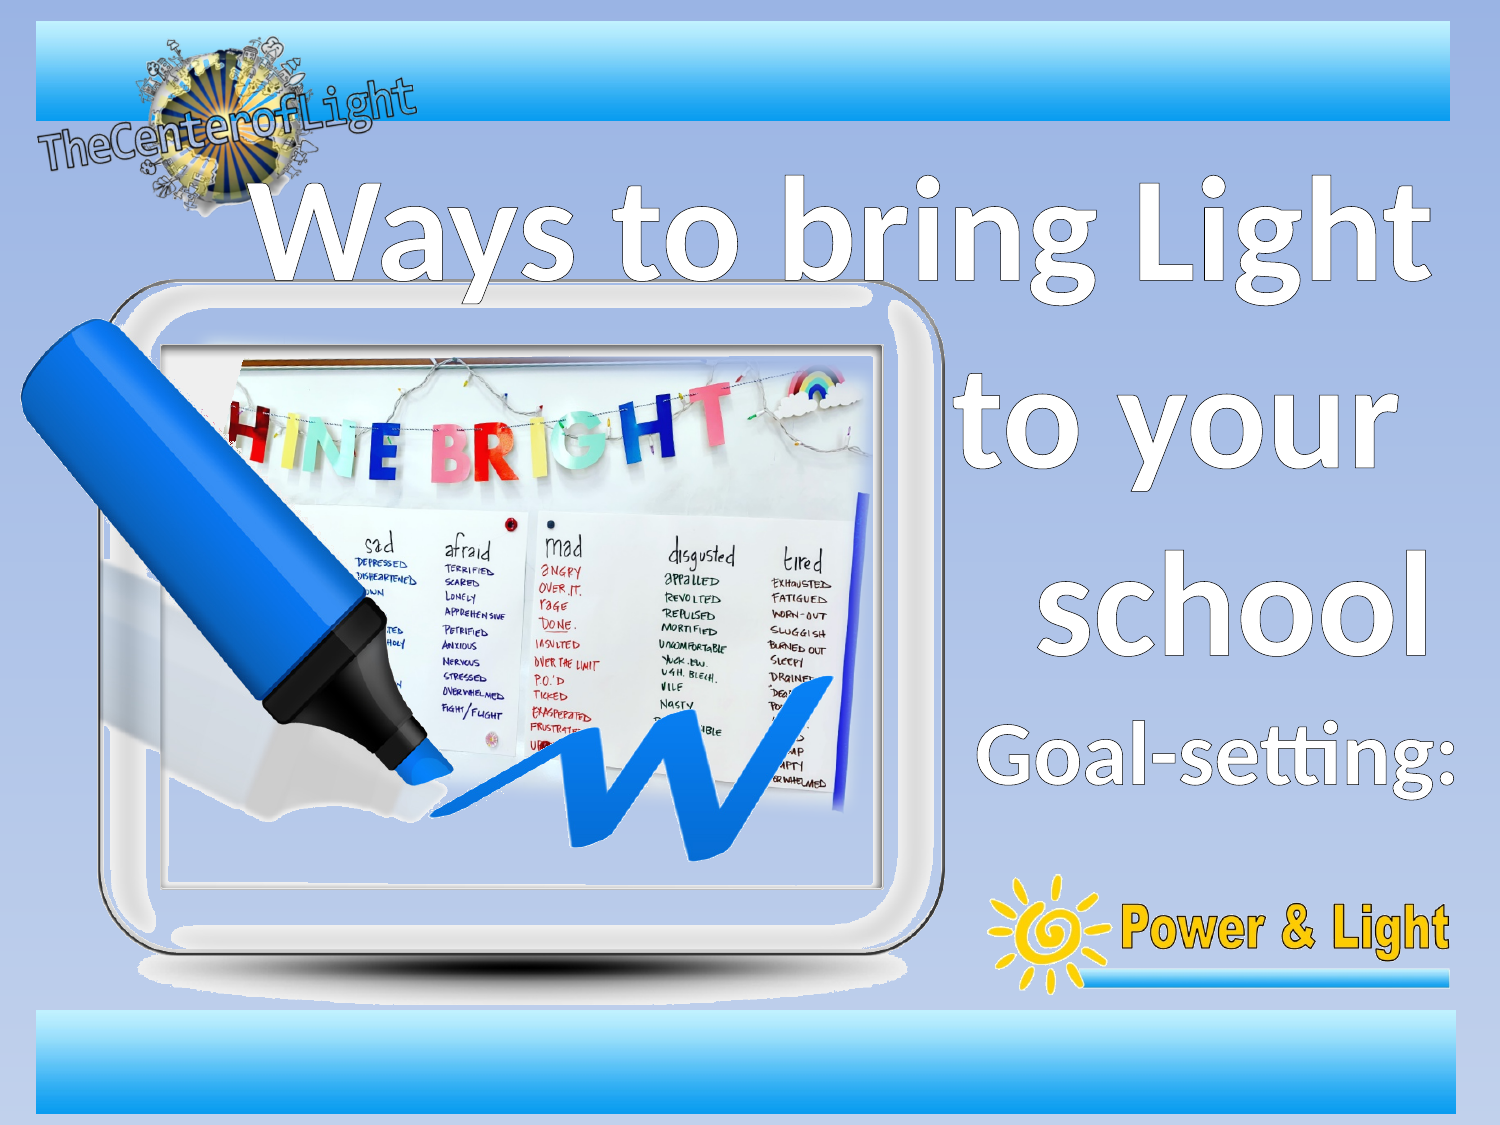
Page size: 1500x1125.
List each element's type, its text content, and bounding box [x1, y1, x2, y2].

picture [25, 0, 1450, 241]
picture [36, 1010, 1456, 1114]
picture [987, 874, 1451, 995]
picture [0, 258, 963, 1006]
text_box Goal-setting: [966, 633, 1475, 863]
text_box Ways to bring Light to your school [187, 208, 1450, 600]
